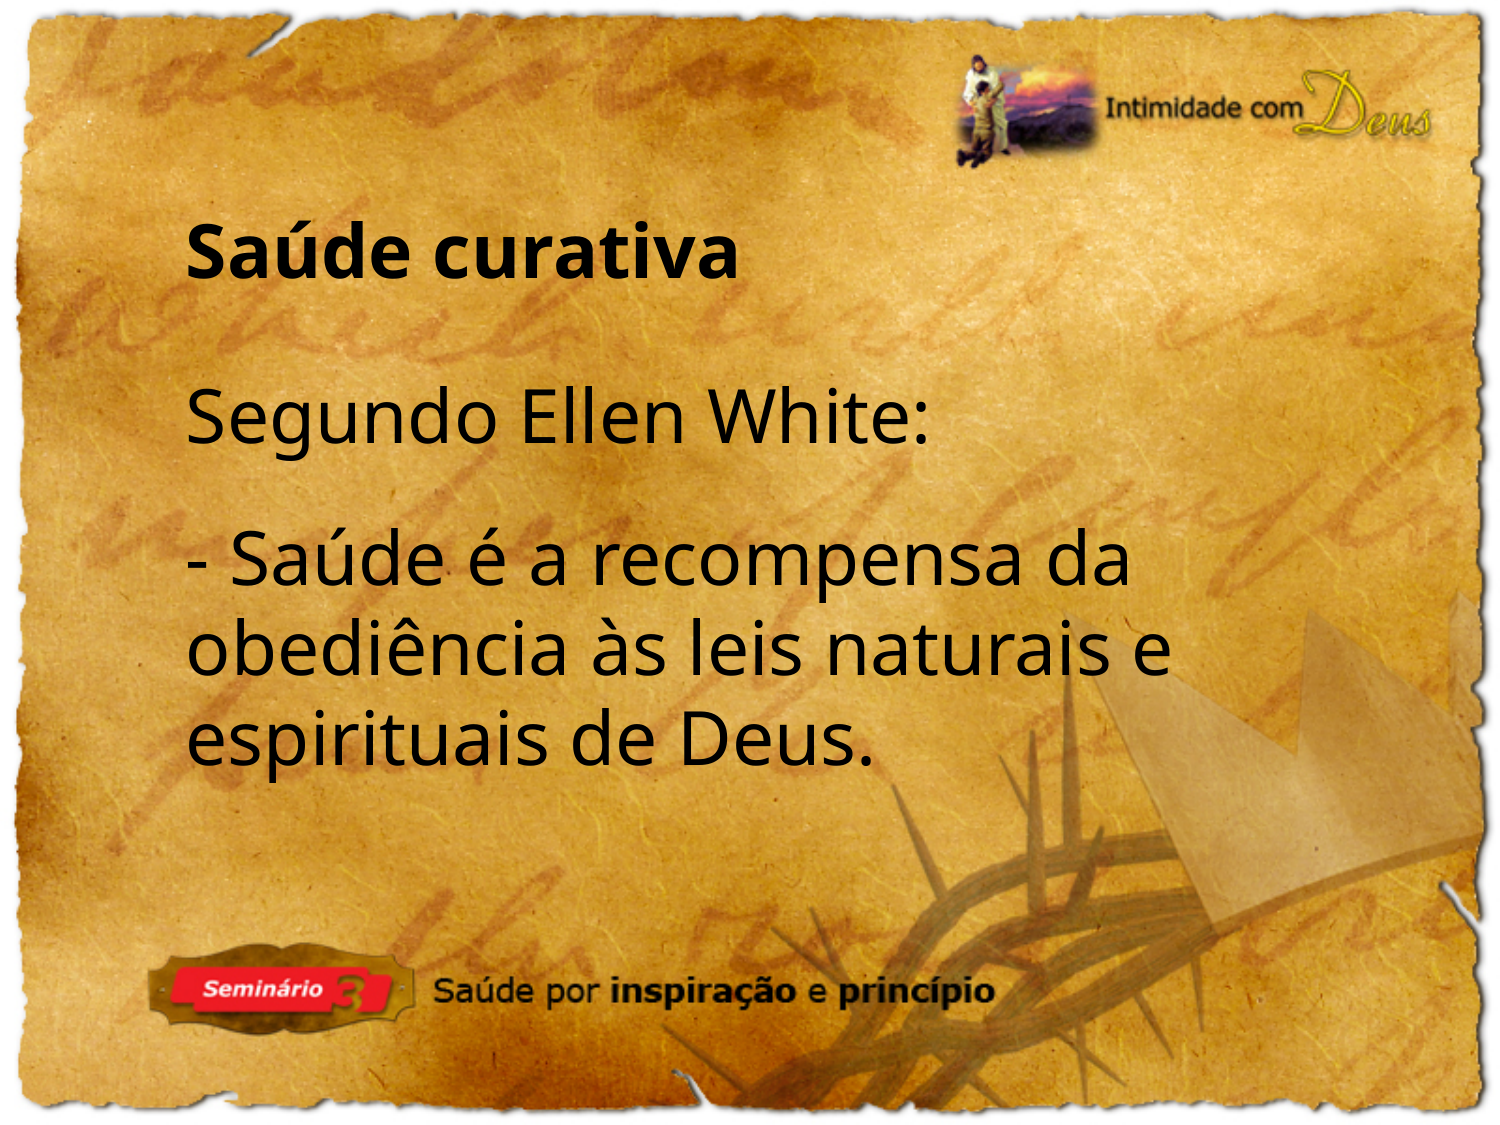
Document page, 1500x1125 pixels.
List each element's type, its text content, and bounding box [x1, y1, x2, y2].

text_box Segundo Ellen White: [171, 361, 1022, 467]
text_box - Saúde é a recompensa da obediência às leis naturais e espirituais de Deus. [171, 503, 1270, 789]
text_box Saúde curativa [171, 196, 916, 302]
picture [0, 0, 1500, 1125]
